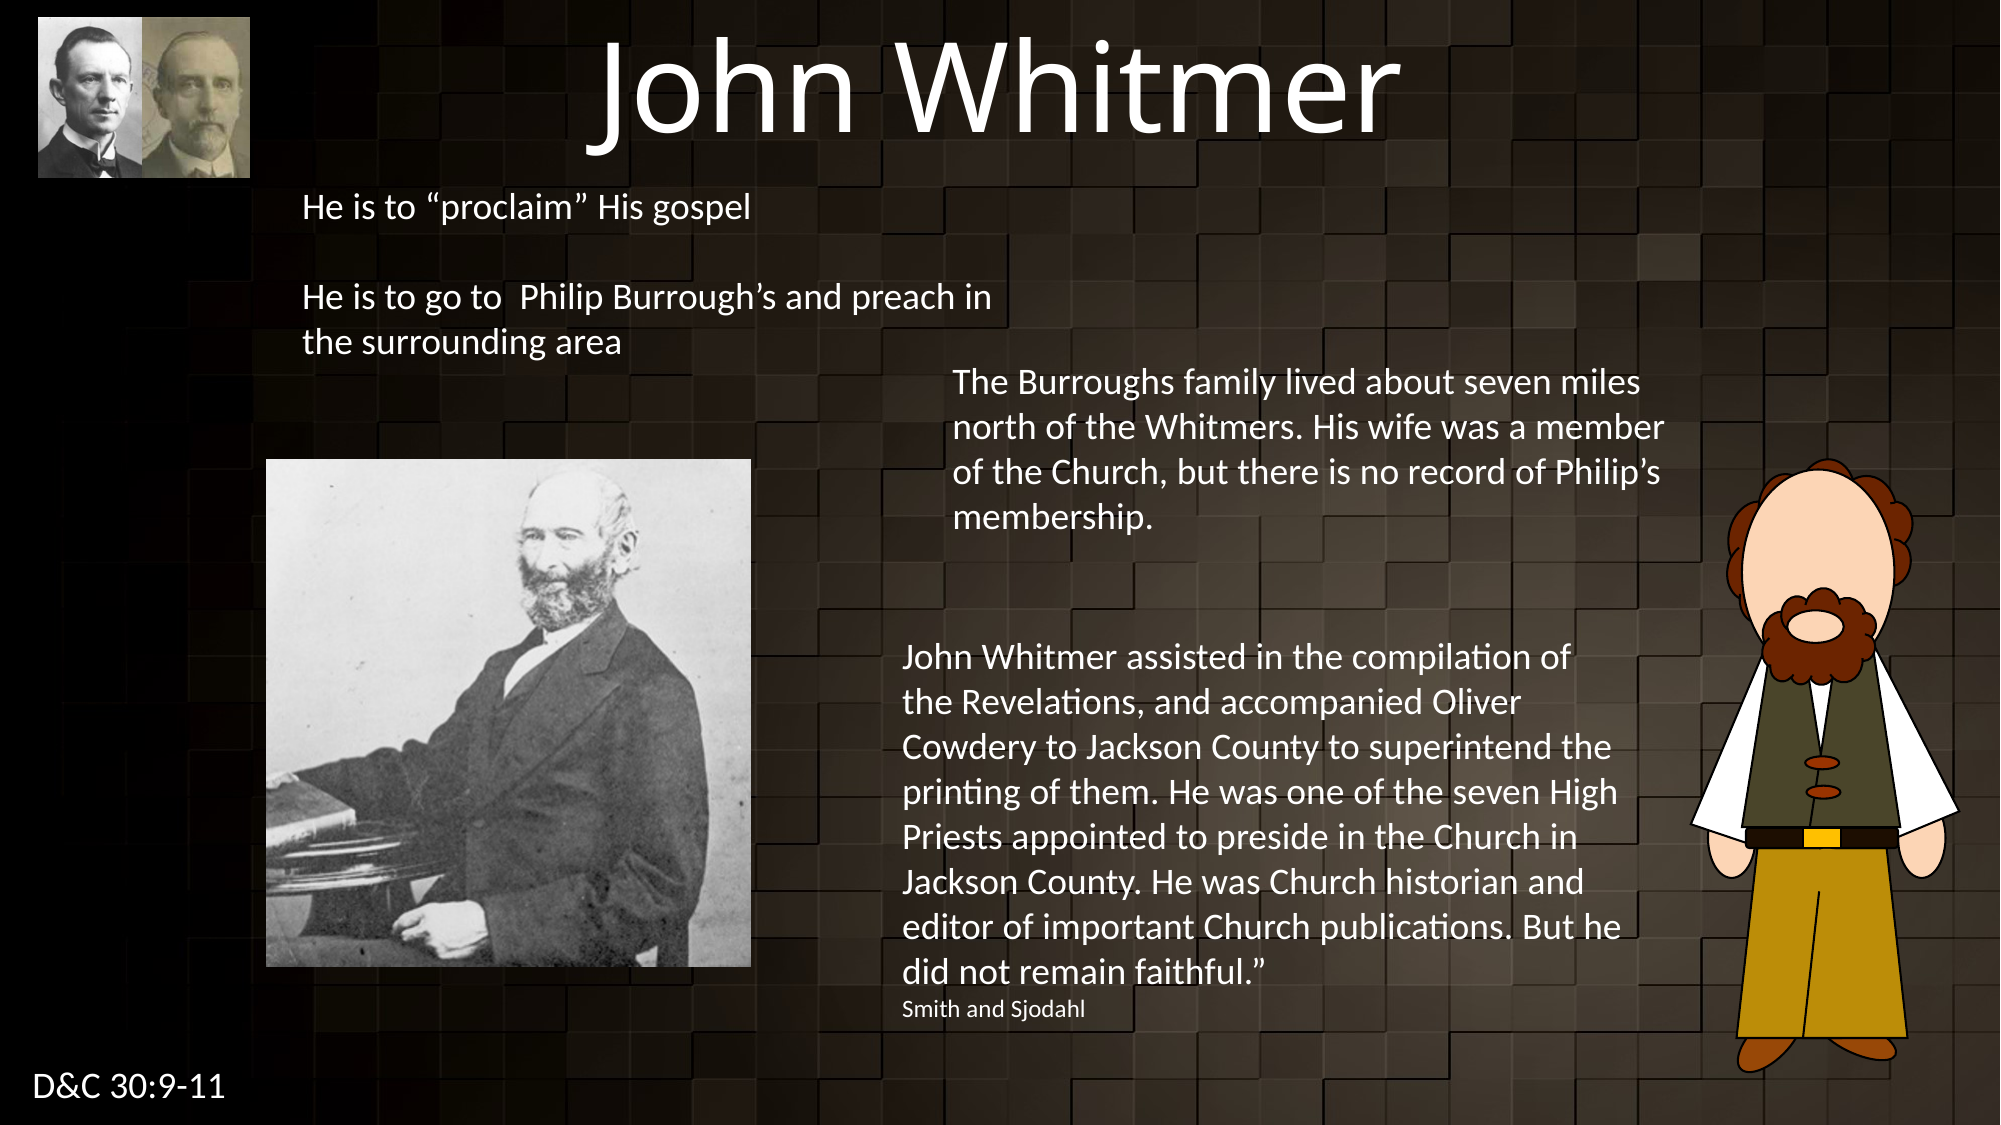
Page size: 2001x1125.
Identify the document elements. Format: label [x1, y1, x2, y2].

text_box [1707, 459, 1946, 1060]
picture [0, 0, 2000, 1125]
